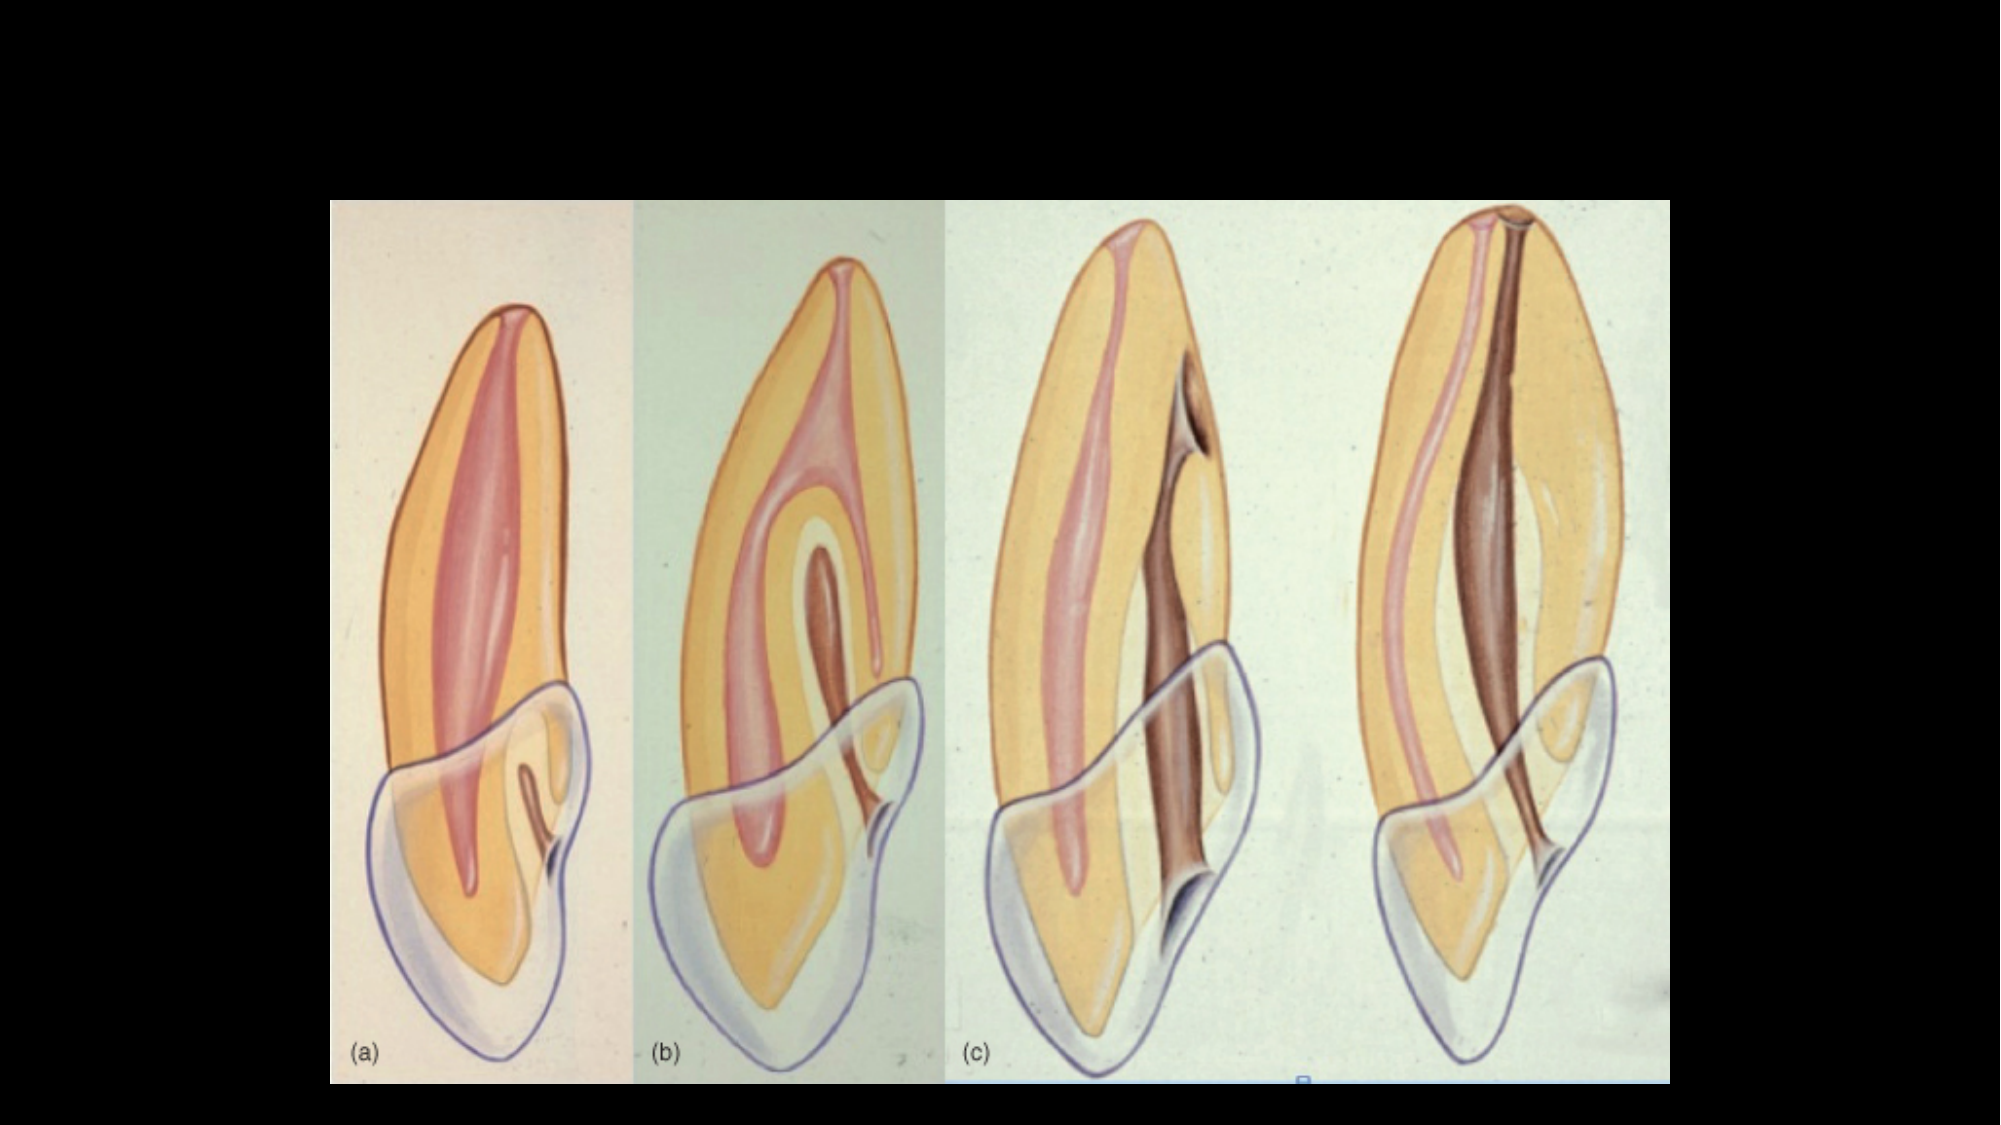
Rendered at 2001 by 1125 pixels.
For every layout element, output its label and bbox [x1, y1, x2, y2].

picture [330, 200, 1670, 1084]
